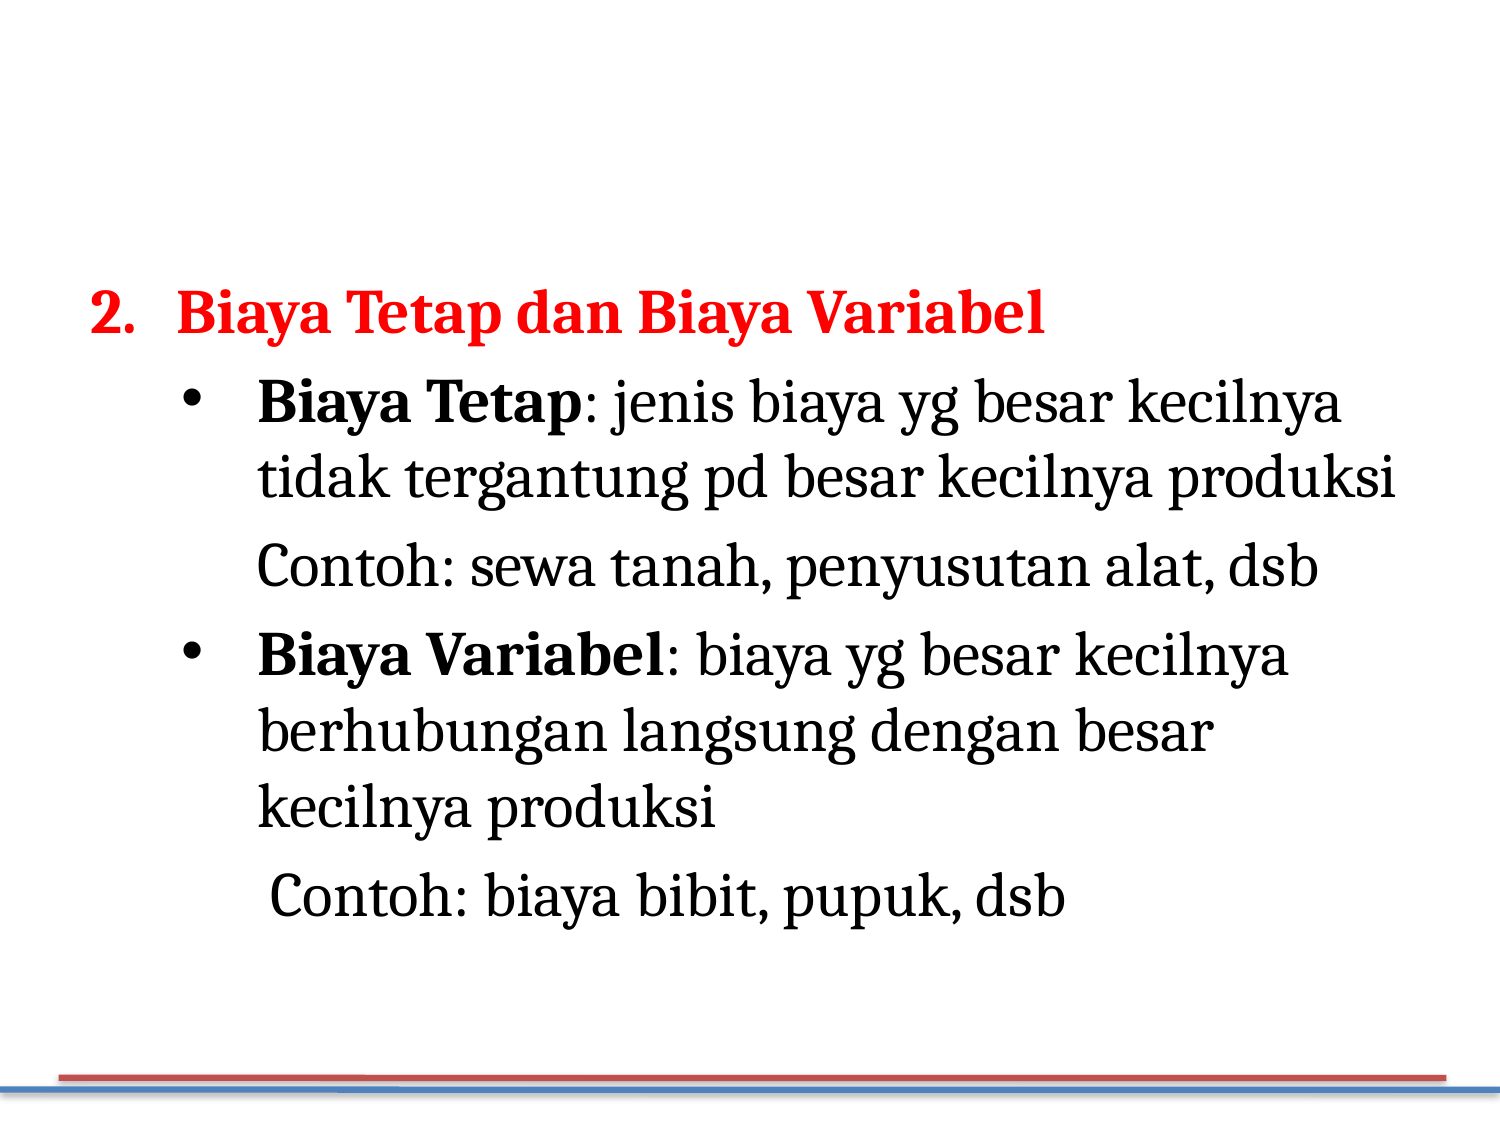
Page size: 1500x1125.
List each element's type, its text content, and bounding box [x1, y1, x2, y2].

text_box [0, 1077, 1500, 1091]
list Biaya Tetap dan Biaya Variabel Biaya Tetap: jenis biaya yg besar kecilnya tidak tergantung pd besar kecilnya produksi Contoh: sewa tanah, penyusutan alat, dsb Biaya Variabel: biaya yg besar kecilnya berhubungan langsung dengan besar kecilnya produksi Contoh: biaya bibit, pupuk, dsb [75, 262, 1425, 1005]
